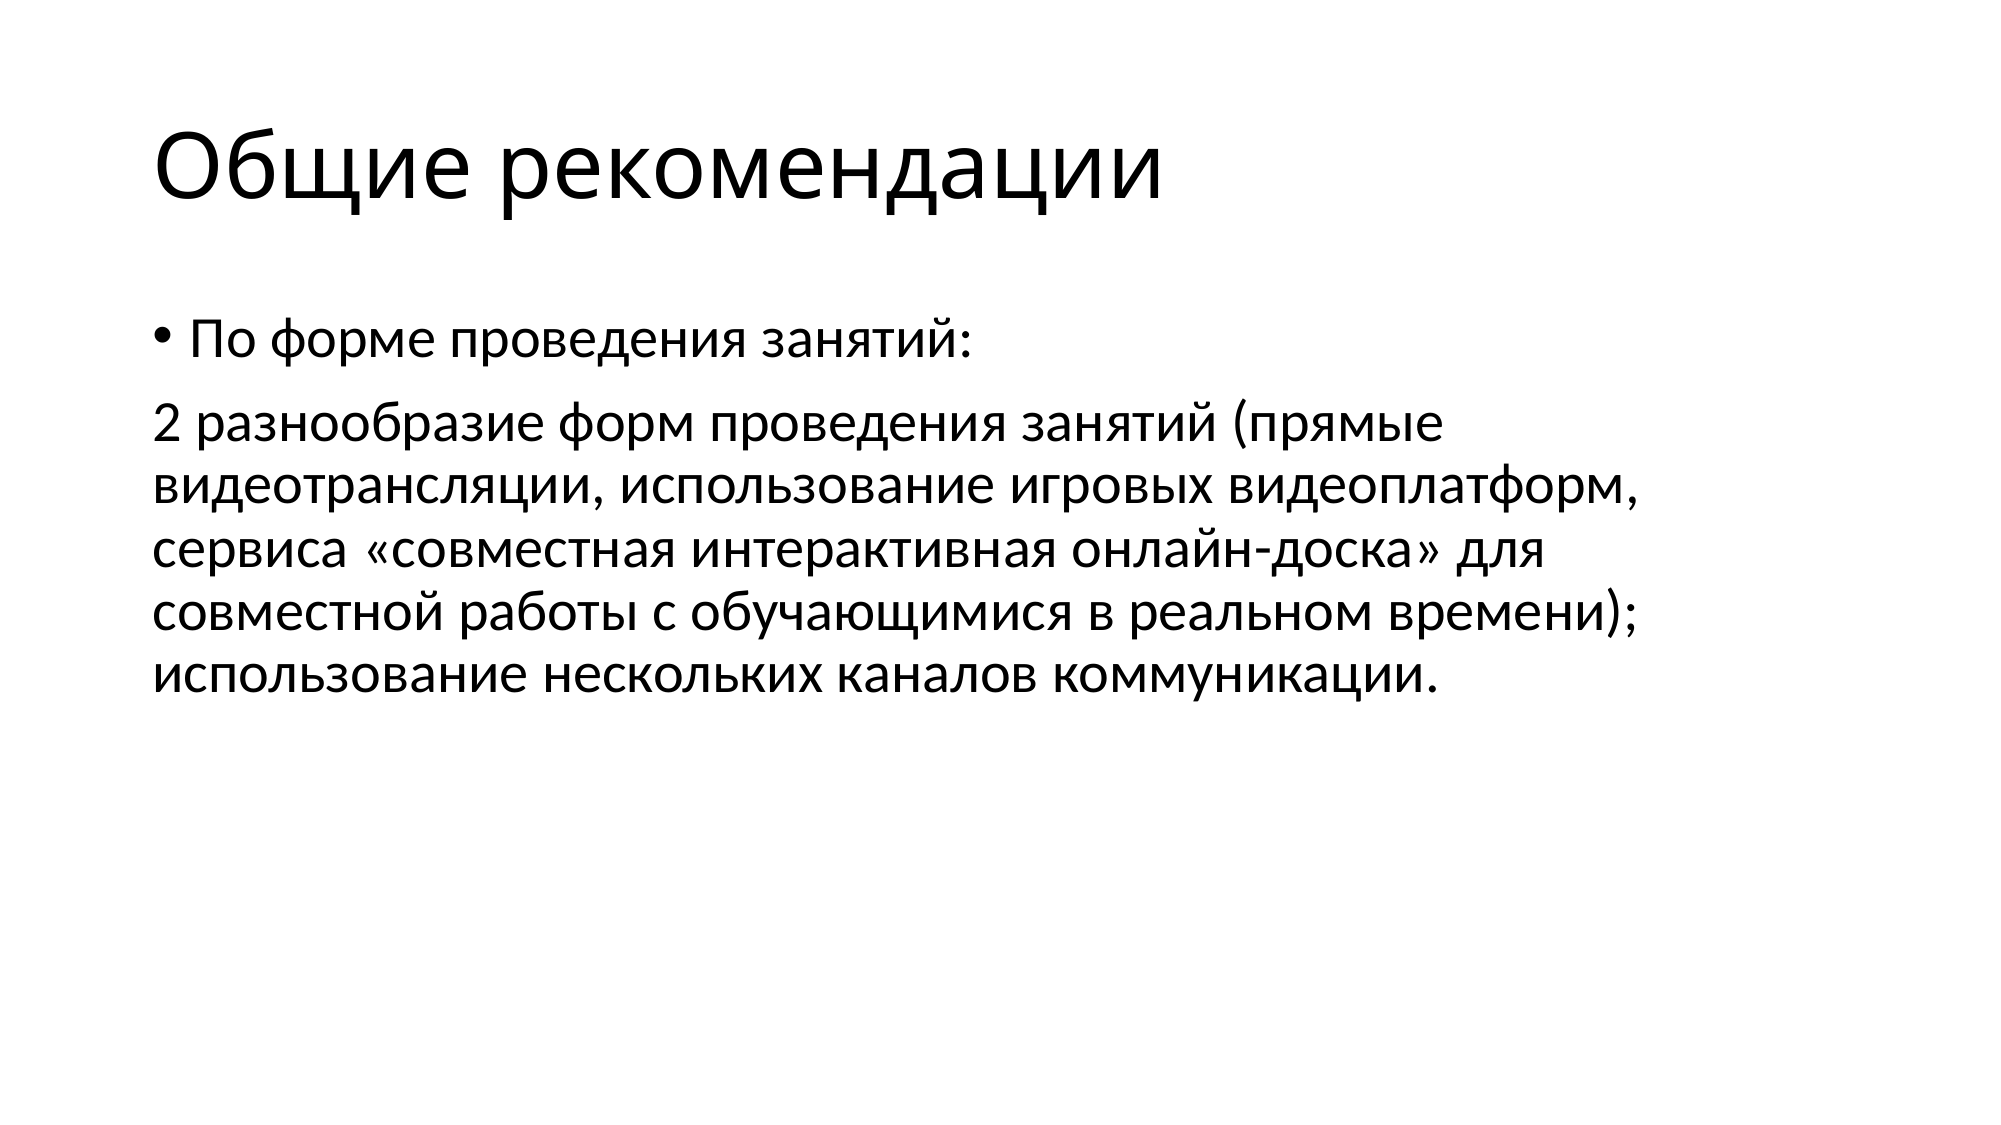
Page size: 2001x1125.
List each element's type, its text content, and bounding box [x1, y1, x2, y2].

title Общие рекомендации [137, 59, 1863, 278]
list По форме проведения занятий: 2 разнообразие форм проведения занятий (прямые видеотрансляции, использование игровых видеоплатформ, сервиса «совместная интерактивная онлайн-доска» для совместной работы с обучающимися в реальном времени); использование нескольких каналов коммуникации. [137, 299, 1863, 1014]
